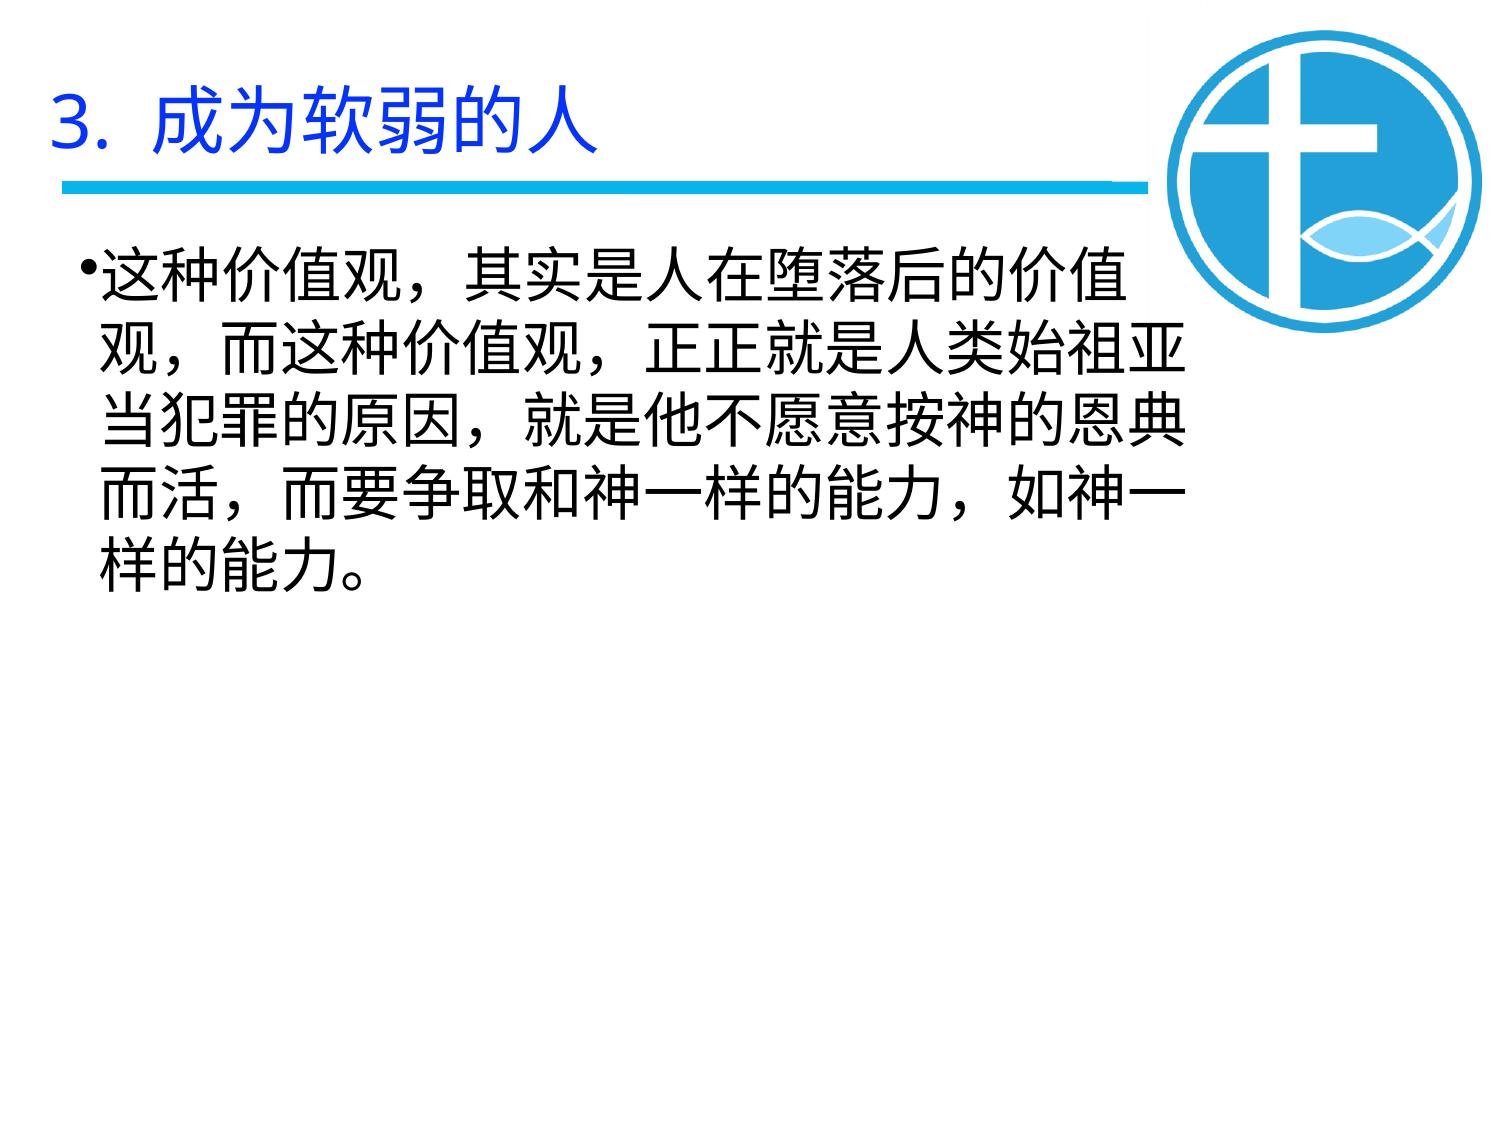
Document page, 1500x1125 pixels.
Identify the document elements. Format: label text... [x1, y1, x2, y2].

text_box 这种价值观，其实是人在堕落后的价值观，而这种价值观，正正就是人类始祖亚当犯罪的原因，就是他不愿意按神的恩典而活，而要争取和神一样的能力，如神一样的能力。 [71, 230, 1219, 608]
picture [1148, 0, 1500, 350]
text_box 3. 成为软弱的人 [42, 76, 1281, 173]
